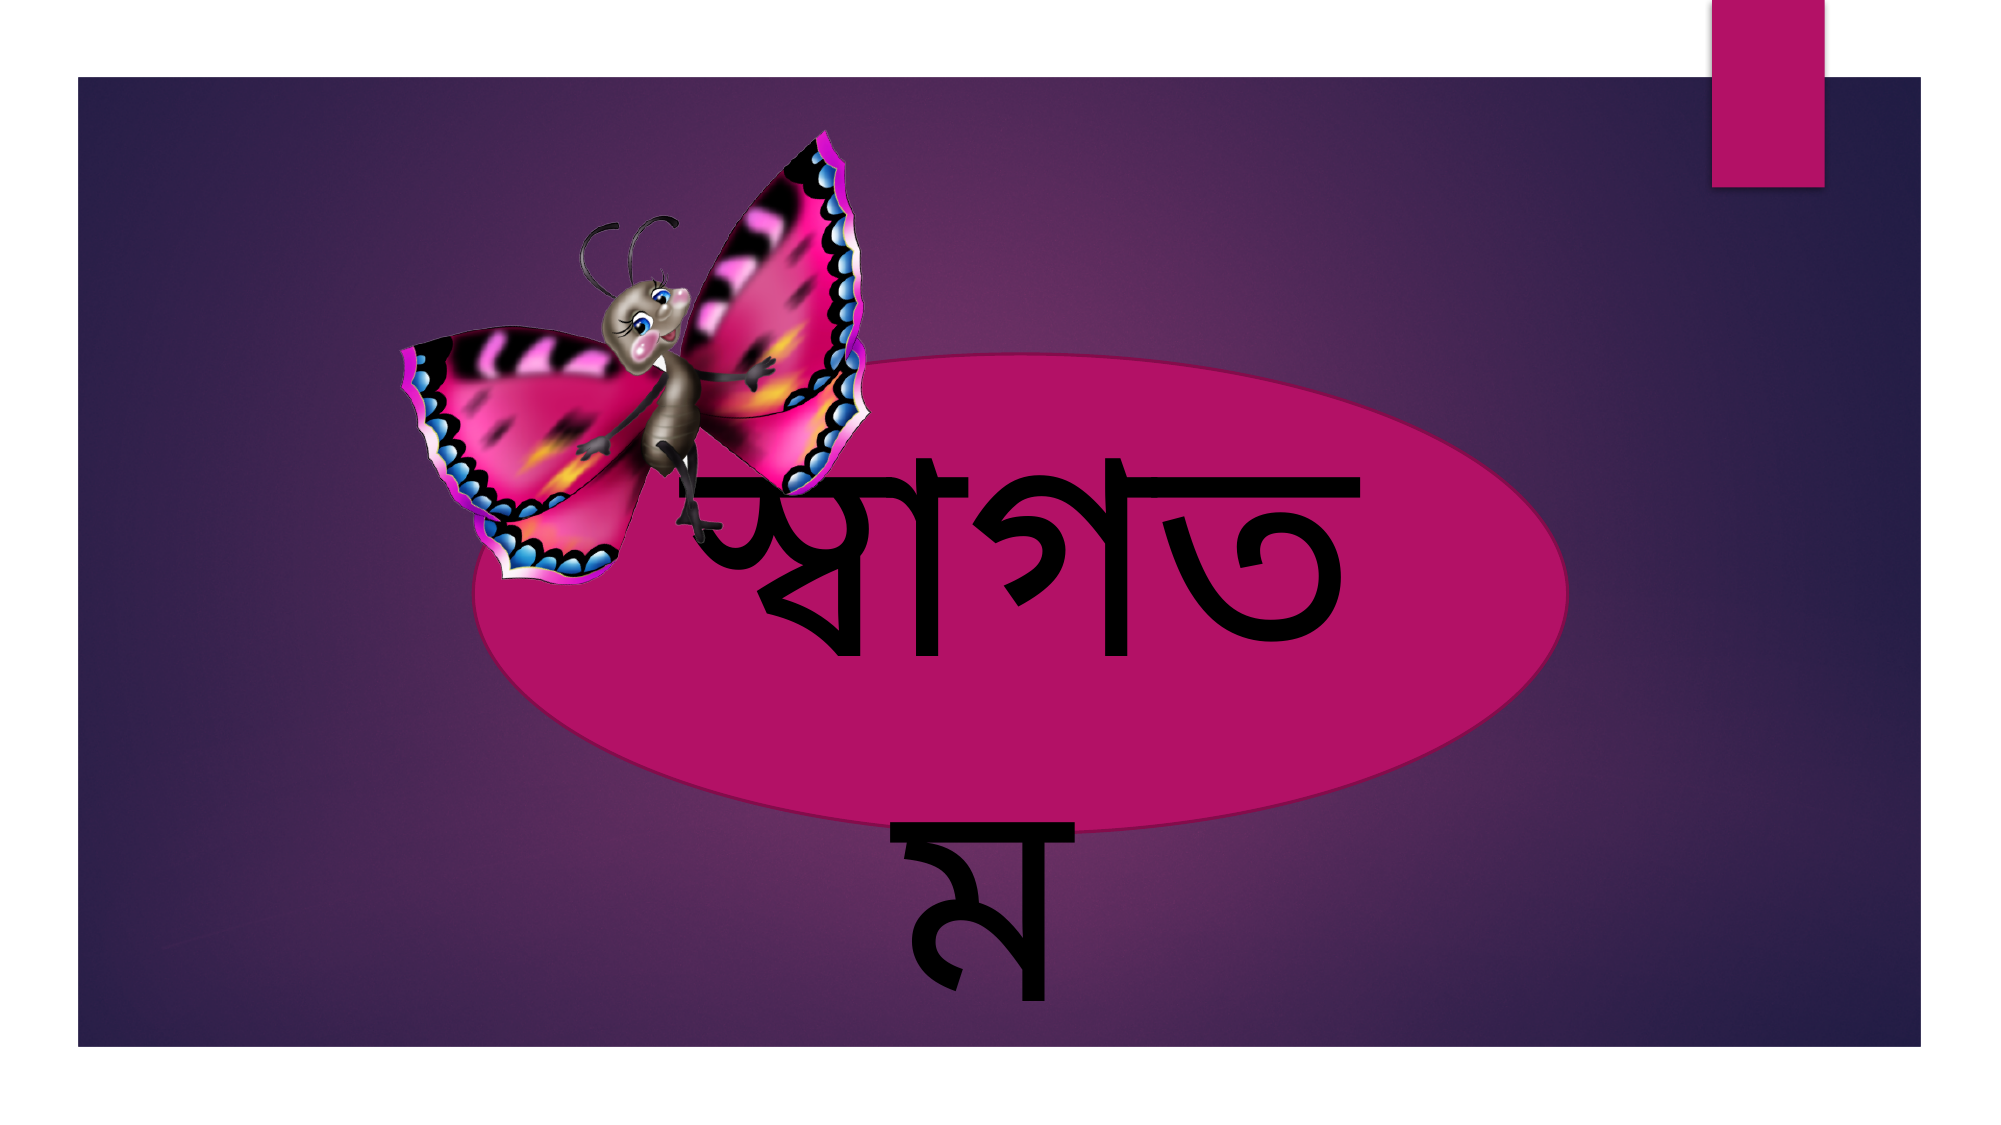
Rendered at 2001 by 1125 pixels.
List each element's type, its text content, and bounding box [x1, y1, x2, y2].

text_box স্বাগতম [614, 352, 1570, 836]
picture [235, 0, 1092, 797]
